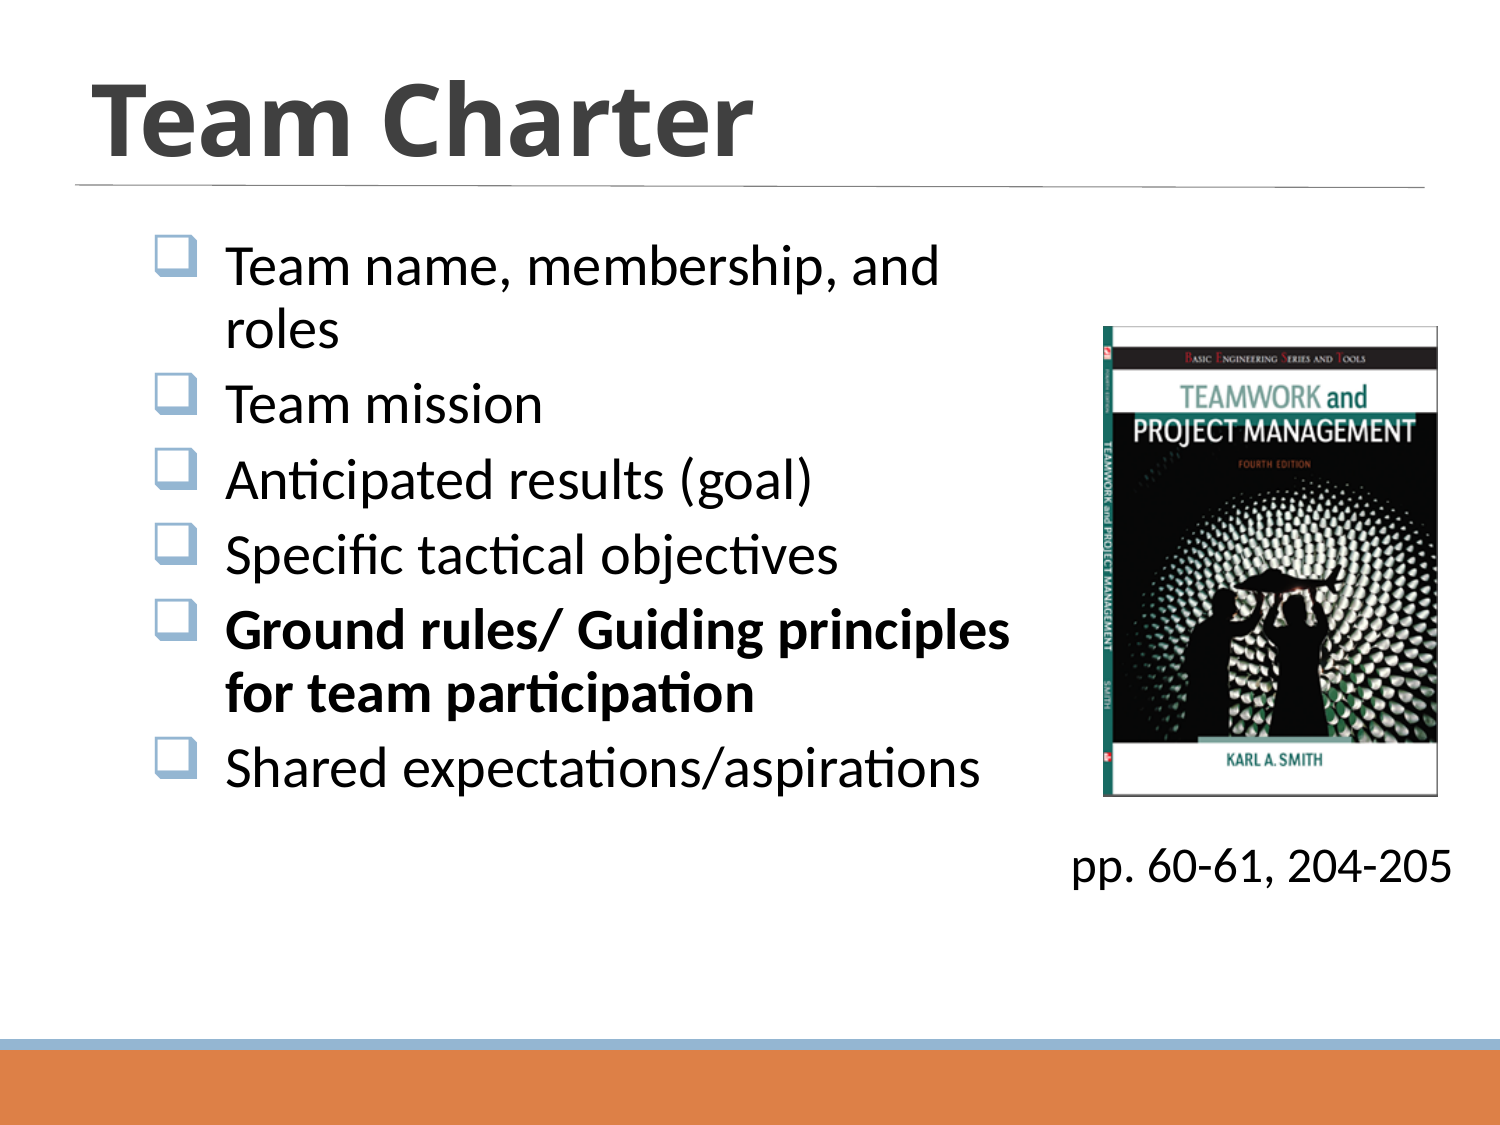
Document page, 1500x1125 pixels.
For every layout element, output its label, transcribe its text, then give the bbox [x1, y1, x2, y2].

list Team name, membership, and roles Team mission Anticipated results (goal) Specific tactical objectives Ground rules/ Guiding principles for team participation Shared expectations/aspirations [75, 227, 1025, 1025]
title Team Charter [75, 24, 1425, 185]
picture [1103, 326, 1438, 797]
text_box pp. 60-61, 204-205 [1055, 824, 1469, 900]
